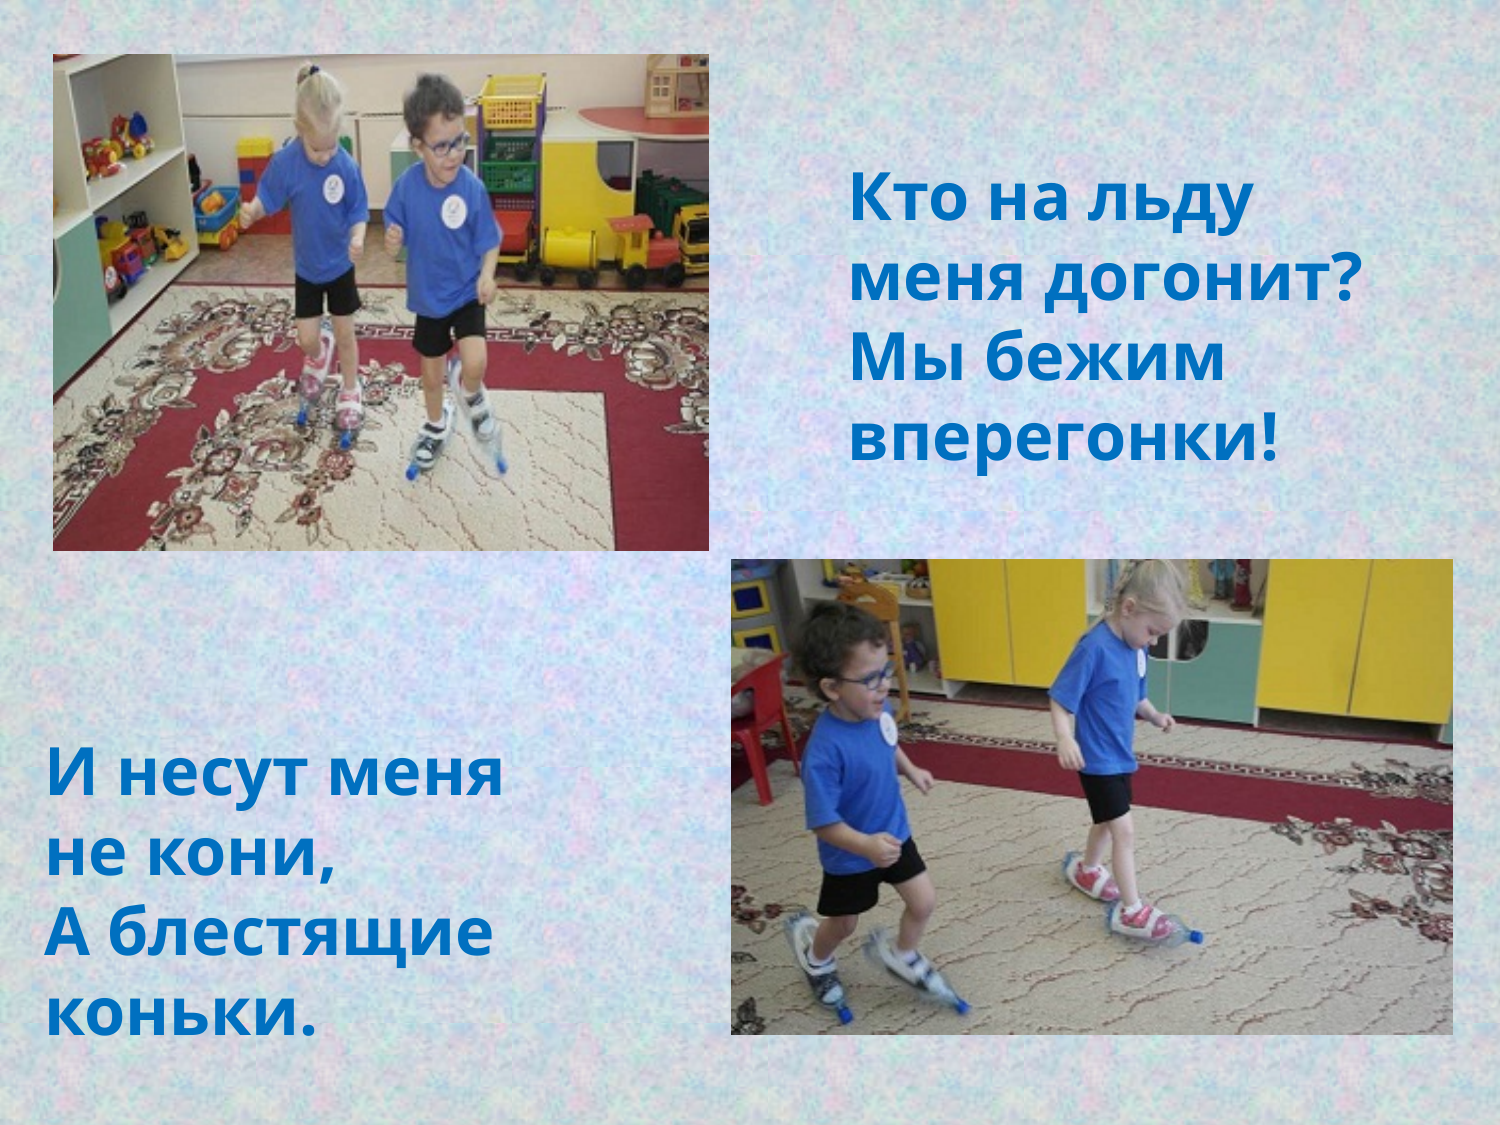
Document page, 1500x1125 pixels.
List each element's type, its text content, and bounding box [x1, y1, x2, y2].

text_box Кто на льду меня догонит? Мы бежим вперегонки! [832, 101, 1447, 557]
picture [730, 558, 1453, 1036]
picture [52, 54, 710, 552]
text_box И несут меня не кони, А блестящие коньки. [29, 721, 620, 1057]
